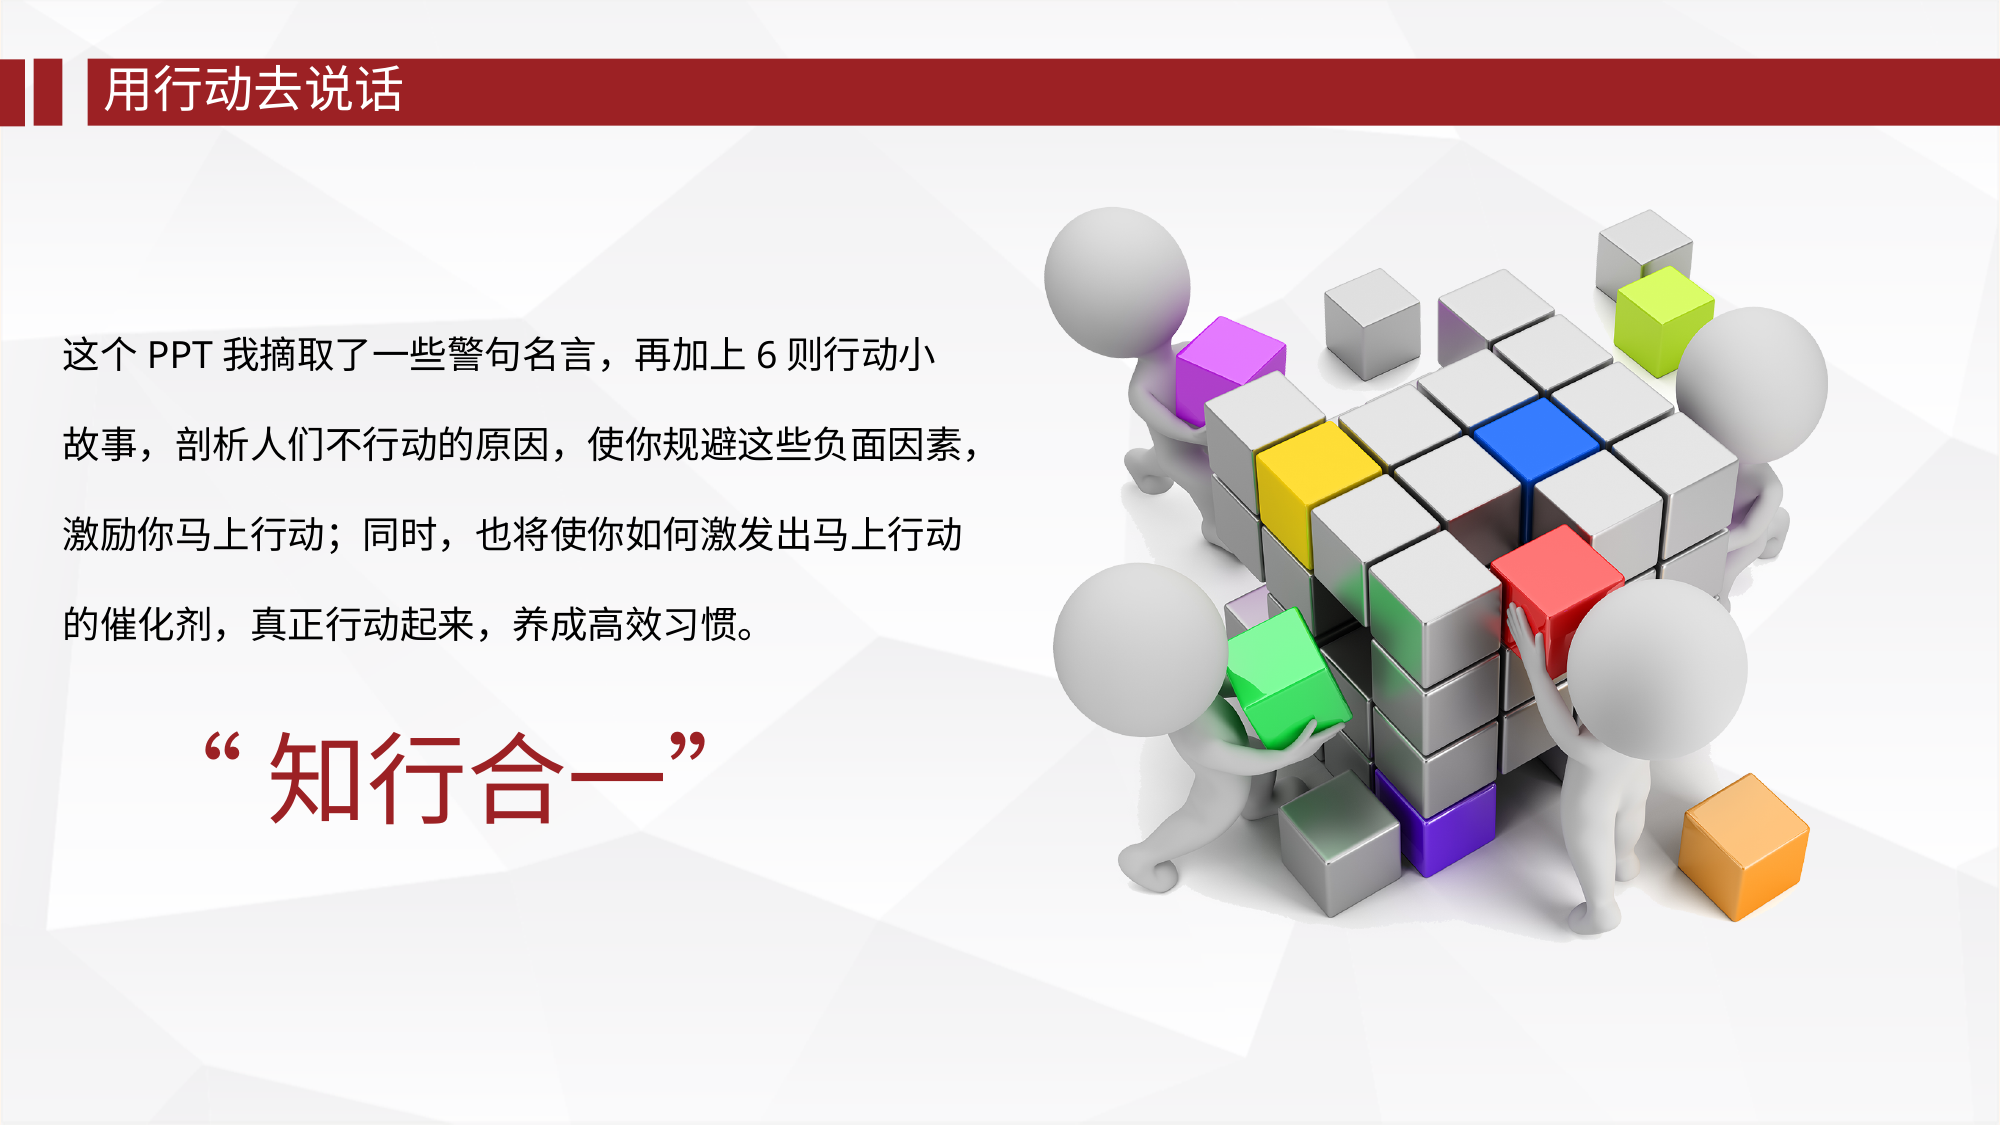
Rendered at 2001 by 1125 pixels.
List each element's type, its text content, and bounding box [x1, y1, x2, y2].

text_box “知行合一” [128, 708, 783, 844]
text_box [0, 57, 27, 128]
text_box 这个PPT我摘取了一些警句名言，再加上6则行动小故事，剖析人们不行动的原因，使你规避这些负面因素，激励你马上行动；同时，也将使你如何激发出马上行动的催化剂，真正行动起来，养成高效习惯。 [48, 279, 974, 654]
text_box [32, 56, 64, 128]
picture [1, 0, 1999, 1125]
text_box 用行动去说话 [89, 49, 419, 125]
text_box [85, 56, 2000, 128]
